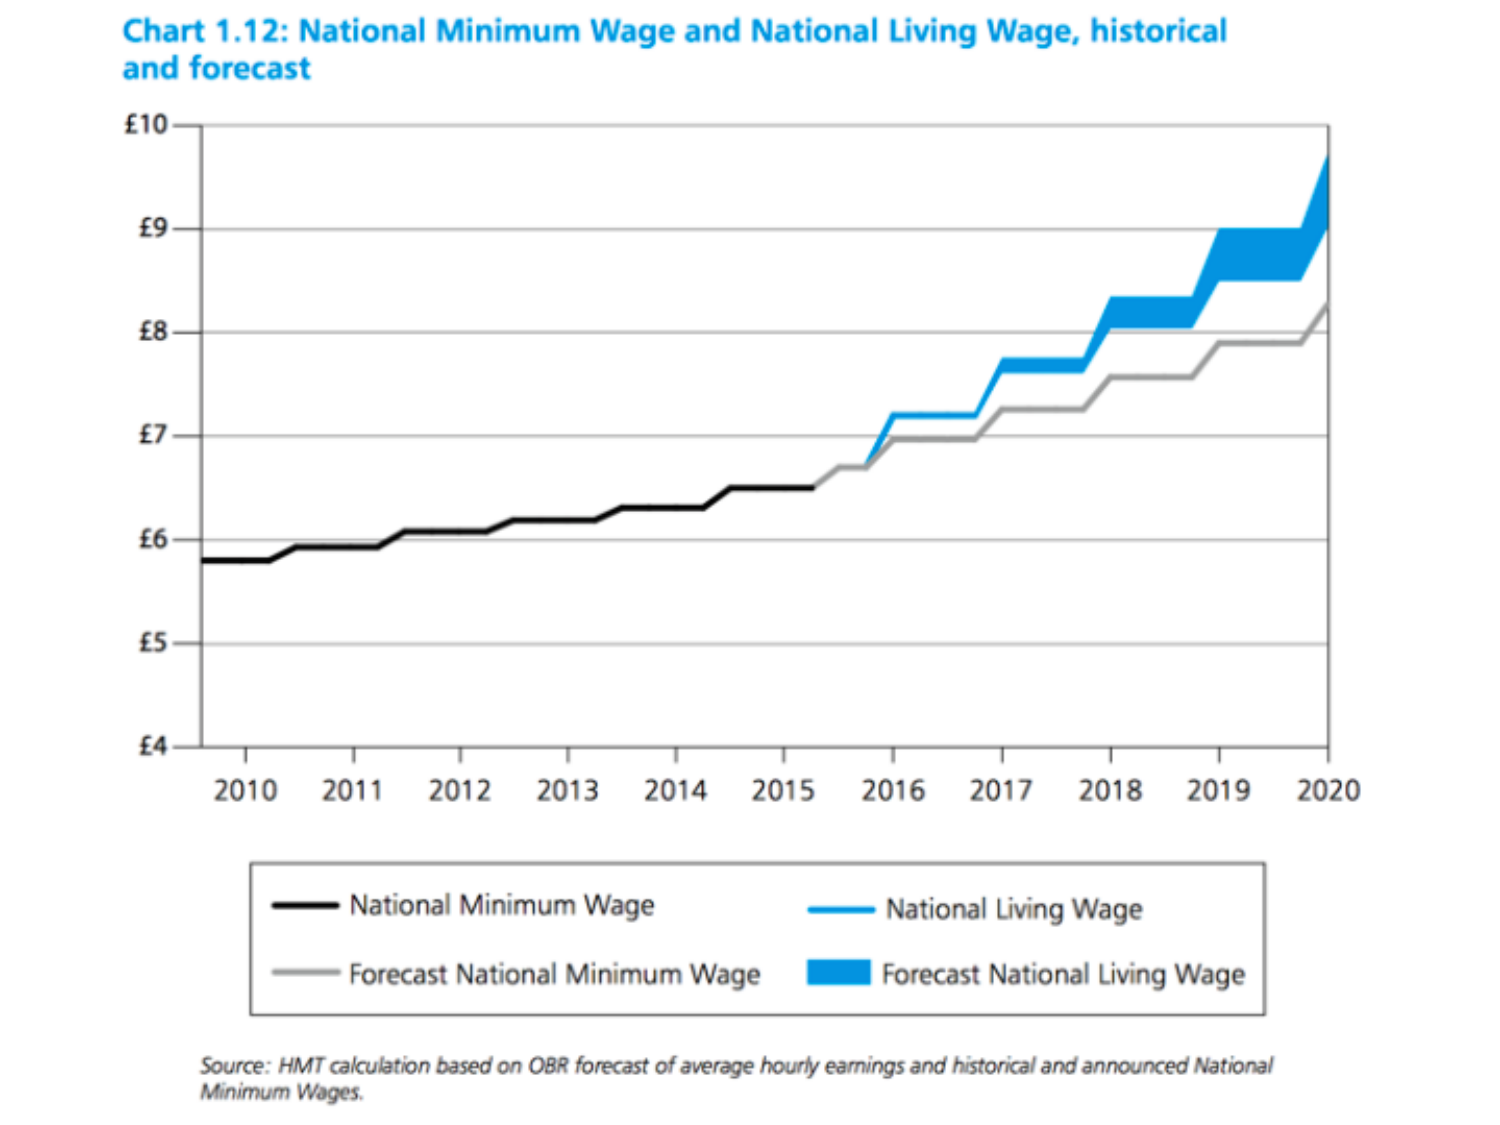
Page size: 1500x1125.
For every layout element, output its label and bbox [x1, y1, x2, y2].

picture [107, 0, 1390, 1125]
